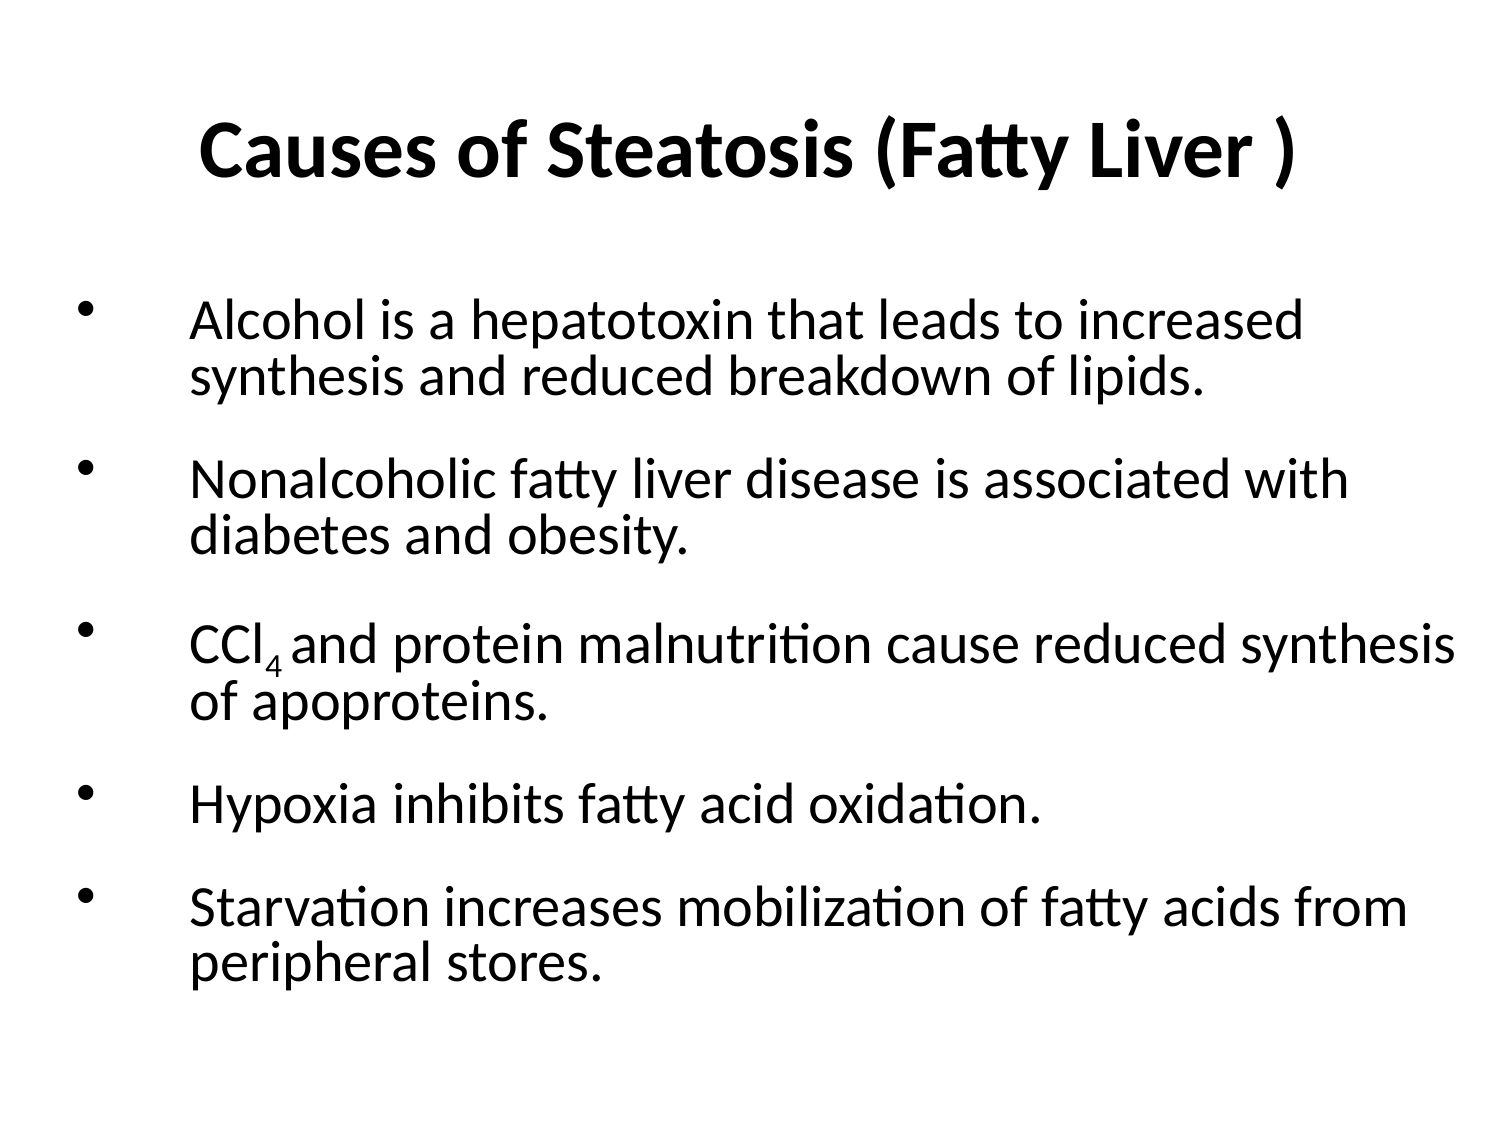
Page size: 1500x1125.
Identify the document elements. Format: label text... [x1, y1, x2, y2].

title Causes of Steatosis (Fatty Liver ) [0, 62, 1500, 225]
subtitle Alcohol is a hepatotoxin that leads to increased synthesis and reduced breakdown of lipids. Nonalcoholic fatty liver disease is associated with diabetes and obesity. CCl4 and protein malnutrition cause reduced synthesis of apoproteins. Hypoxia inhibits fatty acid oxidation. Starvation increases mobilization of fatty acids from peripheral stores. [61, 287, 1473, 1075]
